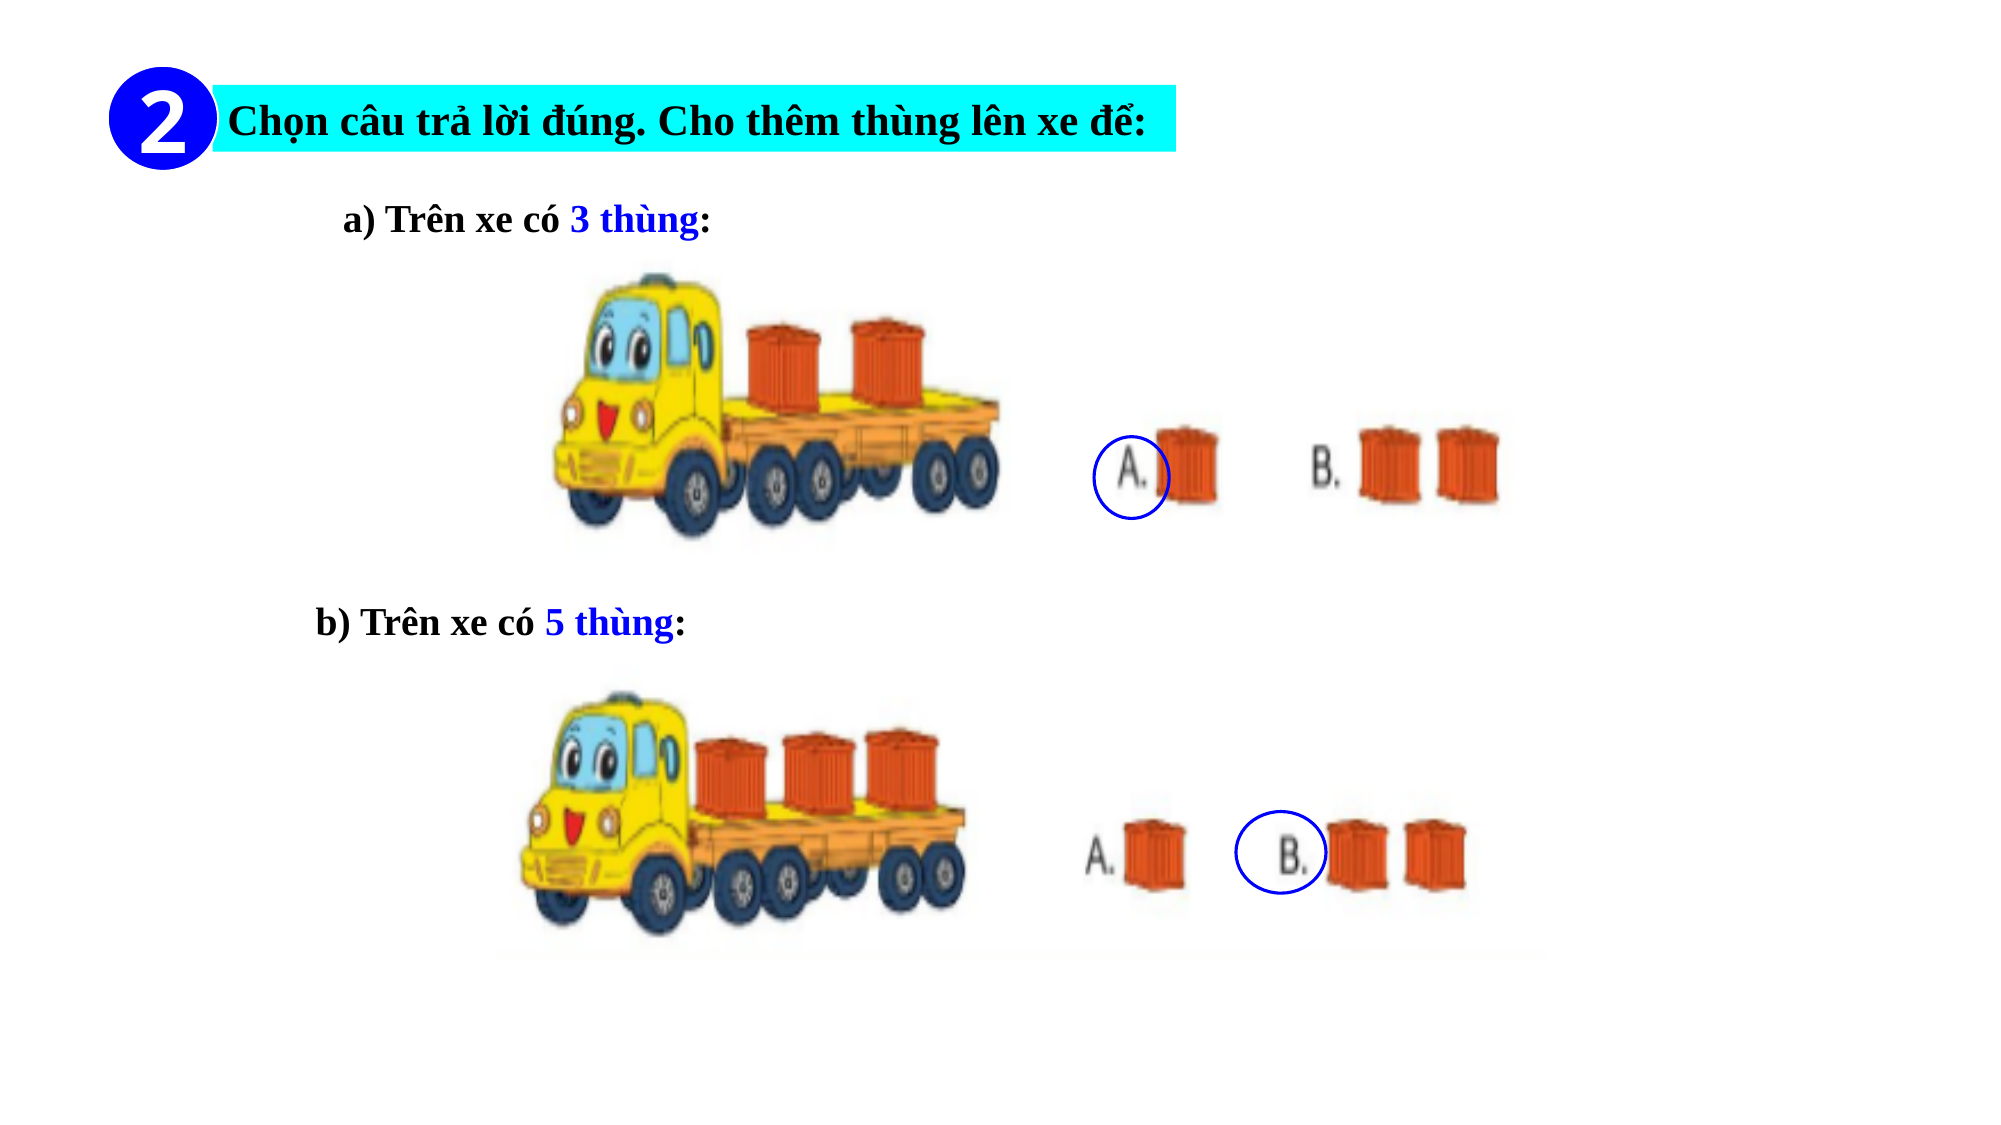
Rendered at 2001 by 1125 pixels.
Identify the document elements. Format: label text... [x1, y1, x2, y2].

picture [495, 663, 1549, 960]
picture [507, 259, 1559, 563]
text_box b) Trên xe có 5 thùng: [300, 588, 1009, 651]
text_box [107, 65, 1177, 171]
text_box a) Trên xe có 3 thùng: [328, 185, 1037, 248]
